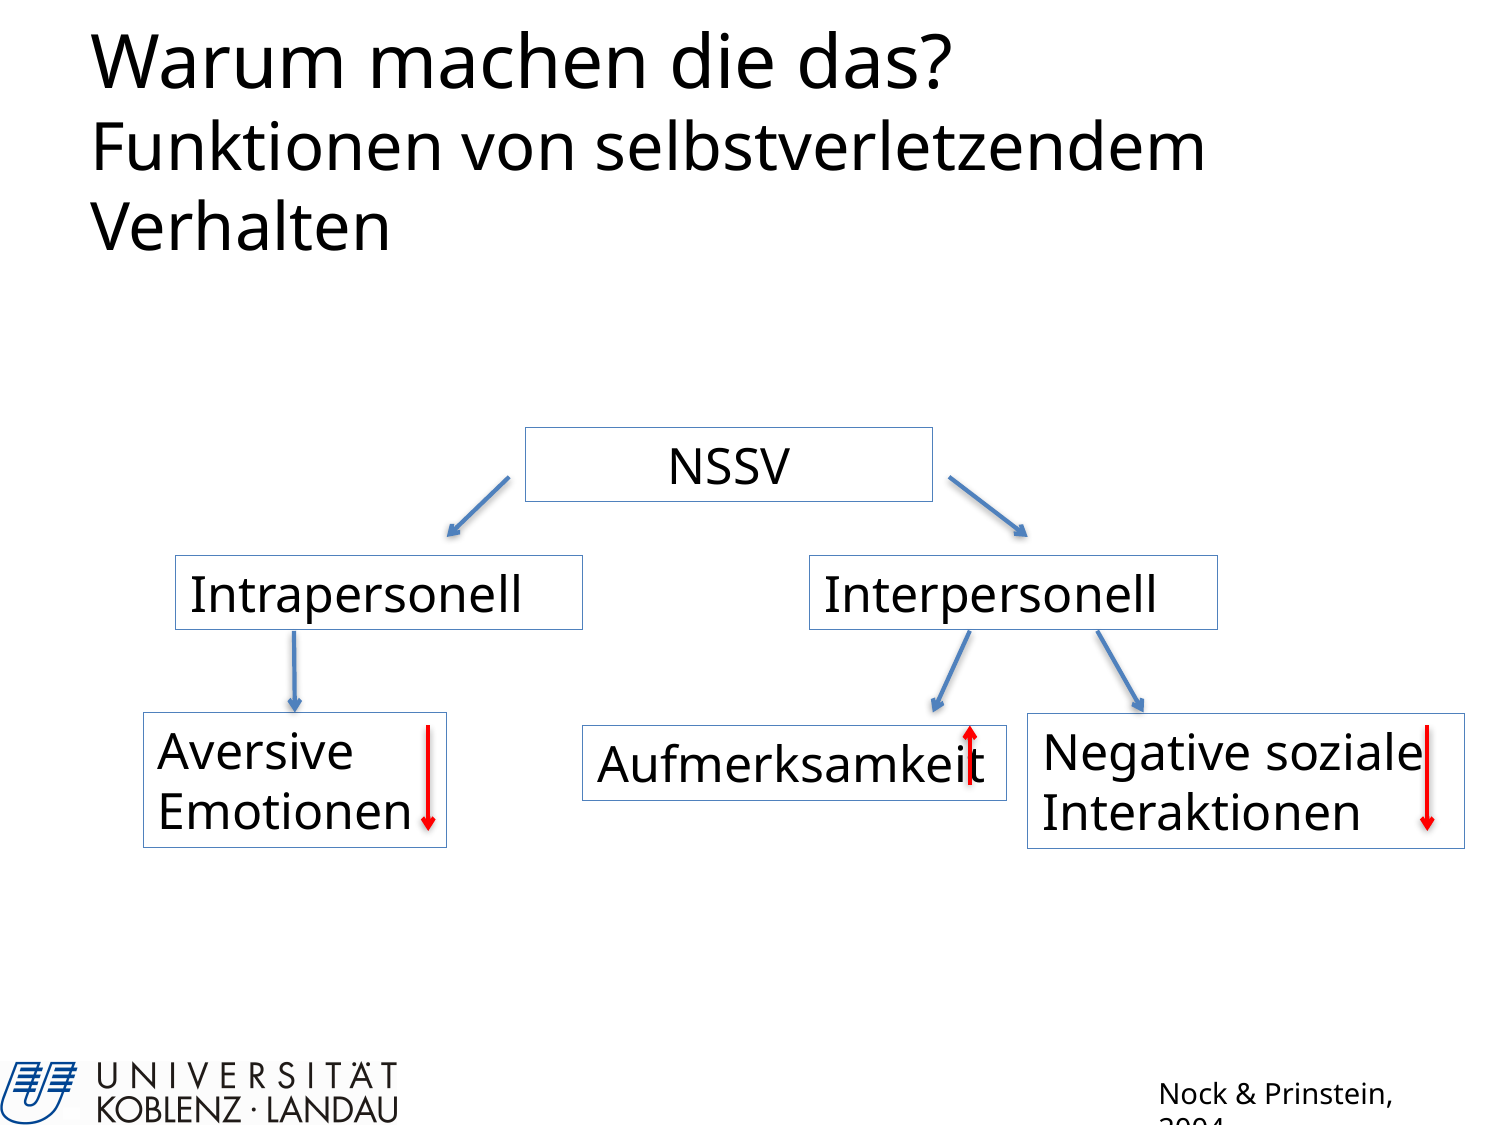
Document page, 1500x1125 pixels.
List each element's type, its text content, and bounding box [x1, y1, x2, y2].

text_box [1096, 630, 1144, 713]
text_box Aufmerksamkeit [582, 725, 1007, 801]
text_box Intrapersonell [175, 555, 583, 630]
title Warum machen die das? Funktionen von selbstverletzendem Verhalten [75, 45, 1482, 233]
text_box Nock & Prinstein, 2004 [1143, 1067, 1482, 1125]
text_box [932, 630, 971, 713]
picture [0, 1061, 397, 1125]
text_box Interpersonell [809, 555, 1218, 630]
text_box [446, 476, 510, 538]
text_box NSSV [525, 427, 933, 502]
text_box Negative soziale Interaktionen [1027, 713, 1465, 849]
text_box Aversive Emotionen [143, 712, 447, 848]
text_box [948, 476, 1029, 538]
